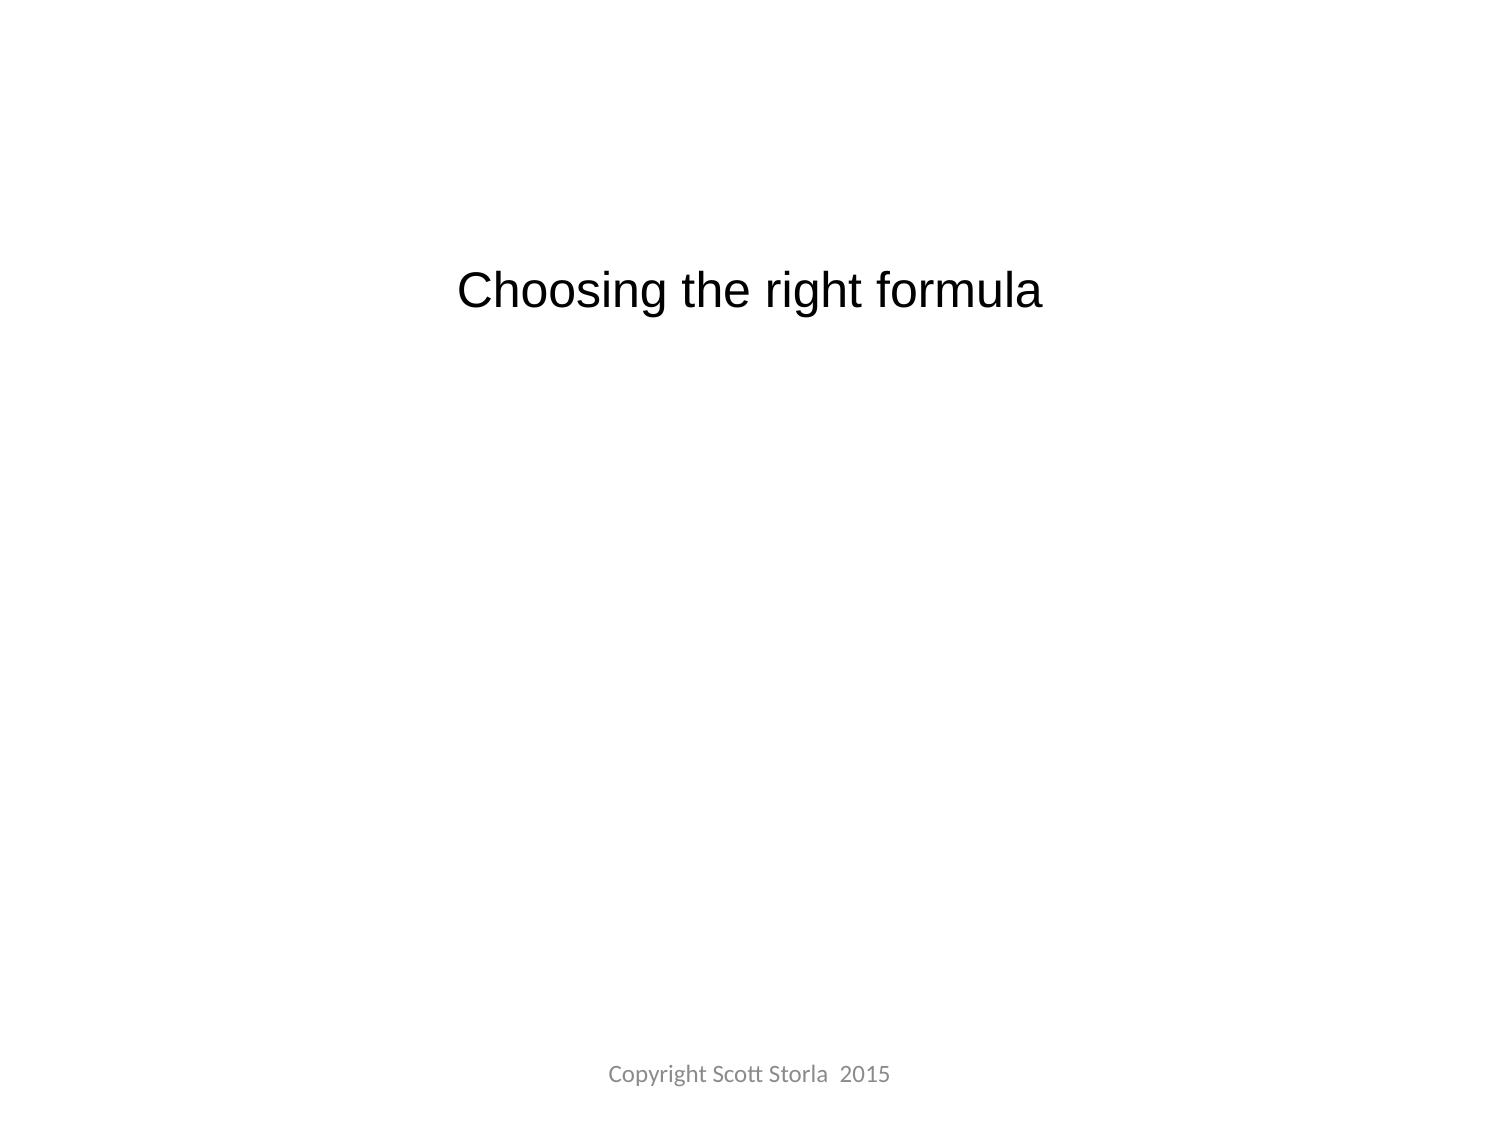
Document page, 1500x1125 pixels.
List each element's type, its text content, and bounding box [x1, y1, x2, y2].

footer Copyright Scott Storla 2015 [512, 1042, 988, 1103]
text_box Choosing the right formula [149, 249, 1350, 325]
